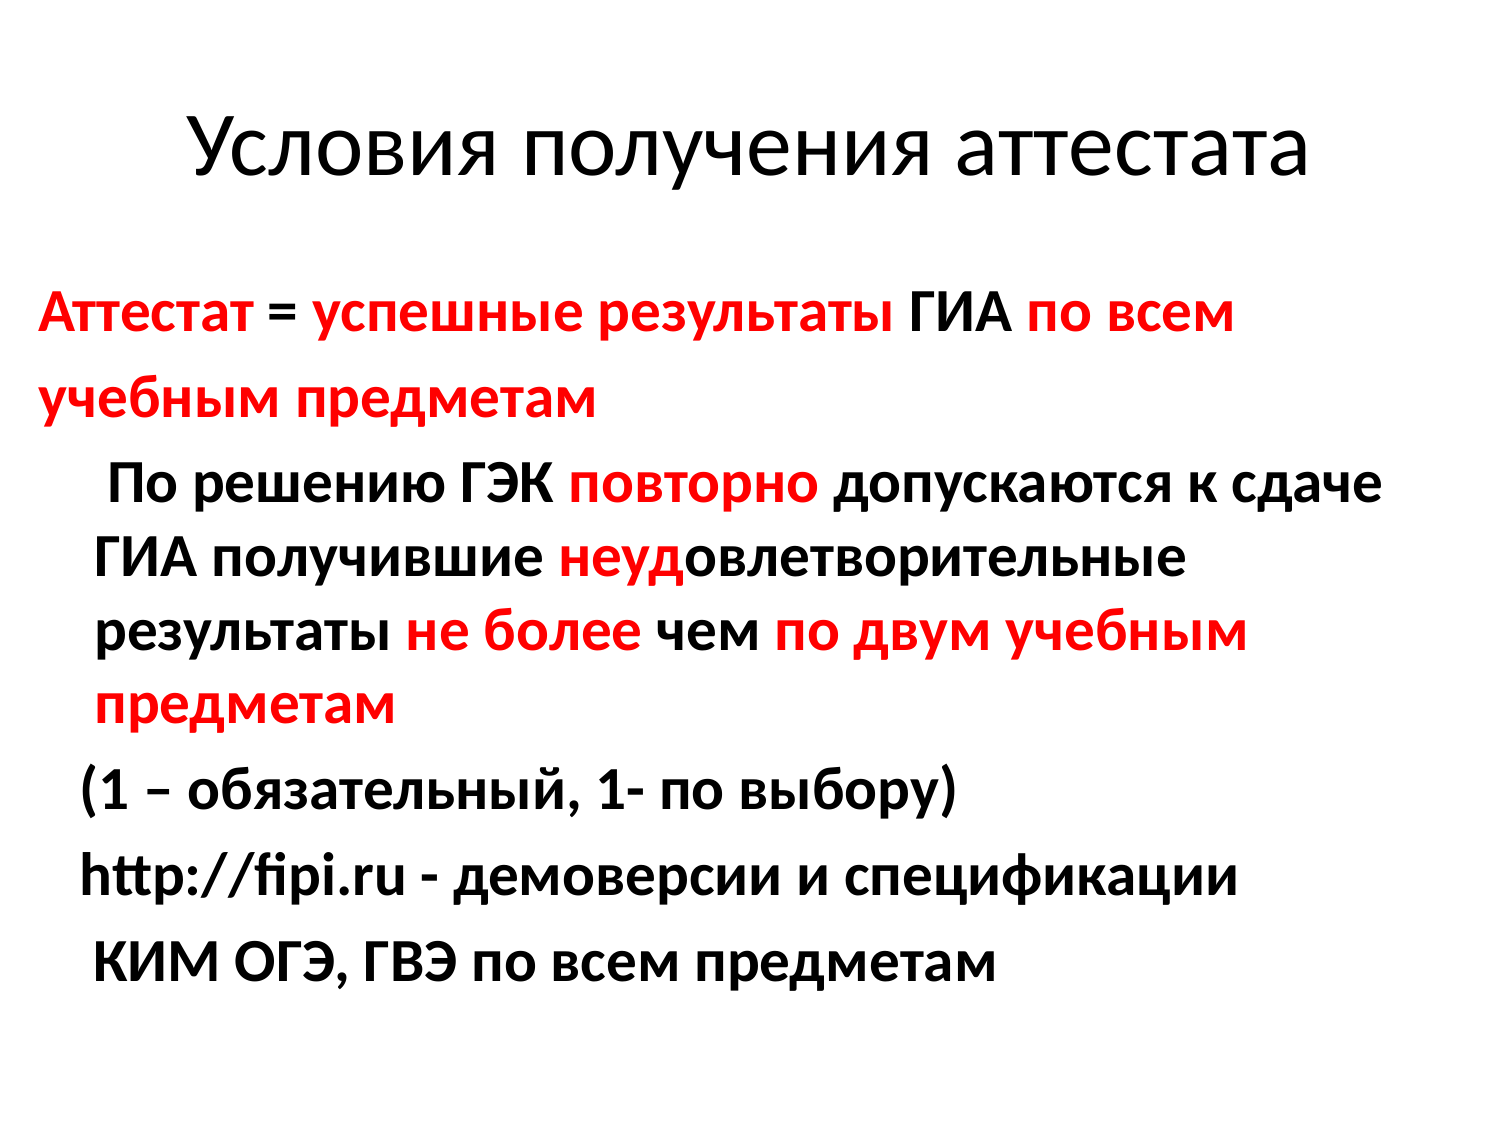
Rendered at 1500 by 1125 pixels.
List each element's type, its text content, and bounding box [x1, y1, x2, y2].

title Условия получения аттестата [75, 45, 1425, 233]
list Аттестат = успешные результаты ГИА по всем учебным предметам По решению ГЭК повторно допускаются к сдаче ГИА получившие неудовлетворительные результаты не более чем по двум учебным предметам (1 – обязательный, 1- по выбору) http://fipi.ru - демоверсии и спецификации КИМ ОГЭ, ГВЭ по всем предметам [23, 262, 1477, 1005]
